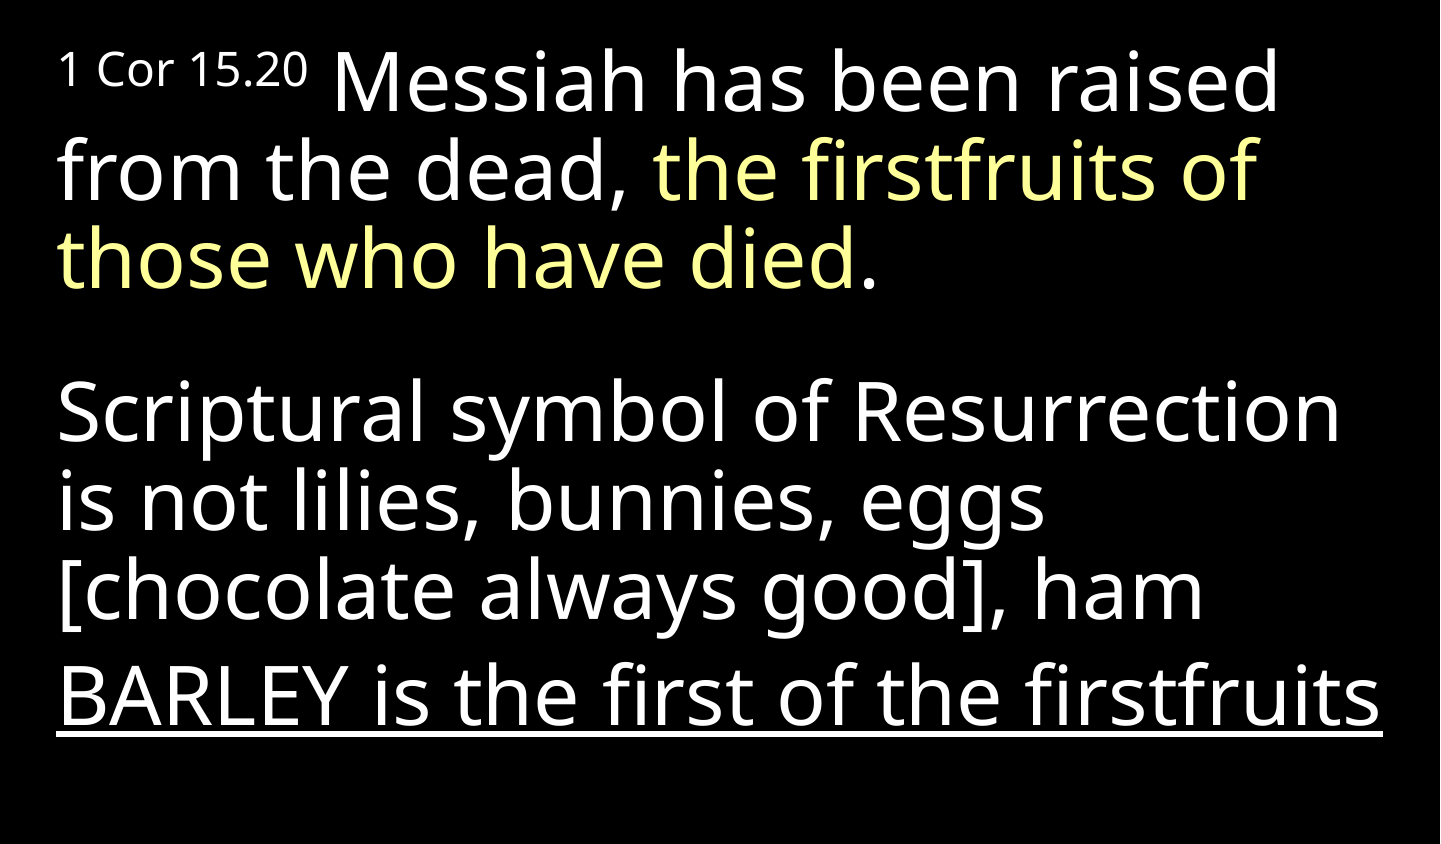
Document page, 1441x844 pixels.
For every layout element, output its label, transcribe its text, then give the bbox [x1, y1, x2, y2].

list 1 Cor 15.20 Messiah has been raised from the dead, the firstfruits of those who have died. Scriptural symbol of Resurrection is not lilies, bunnies, eggs [chocolate always good], ham BARLEY is the first of the firstfruits [45, 34, 1396, 844]
